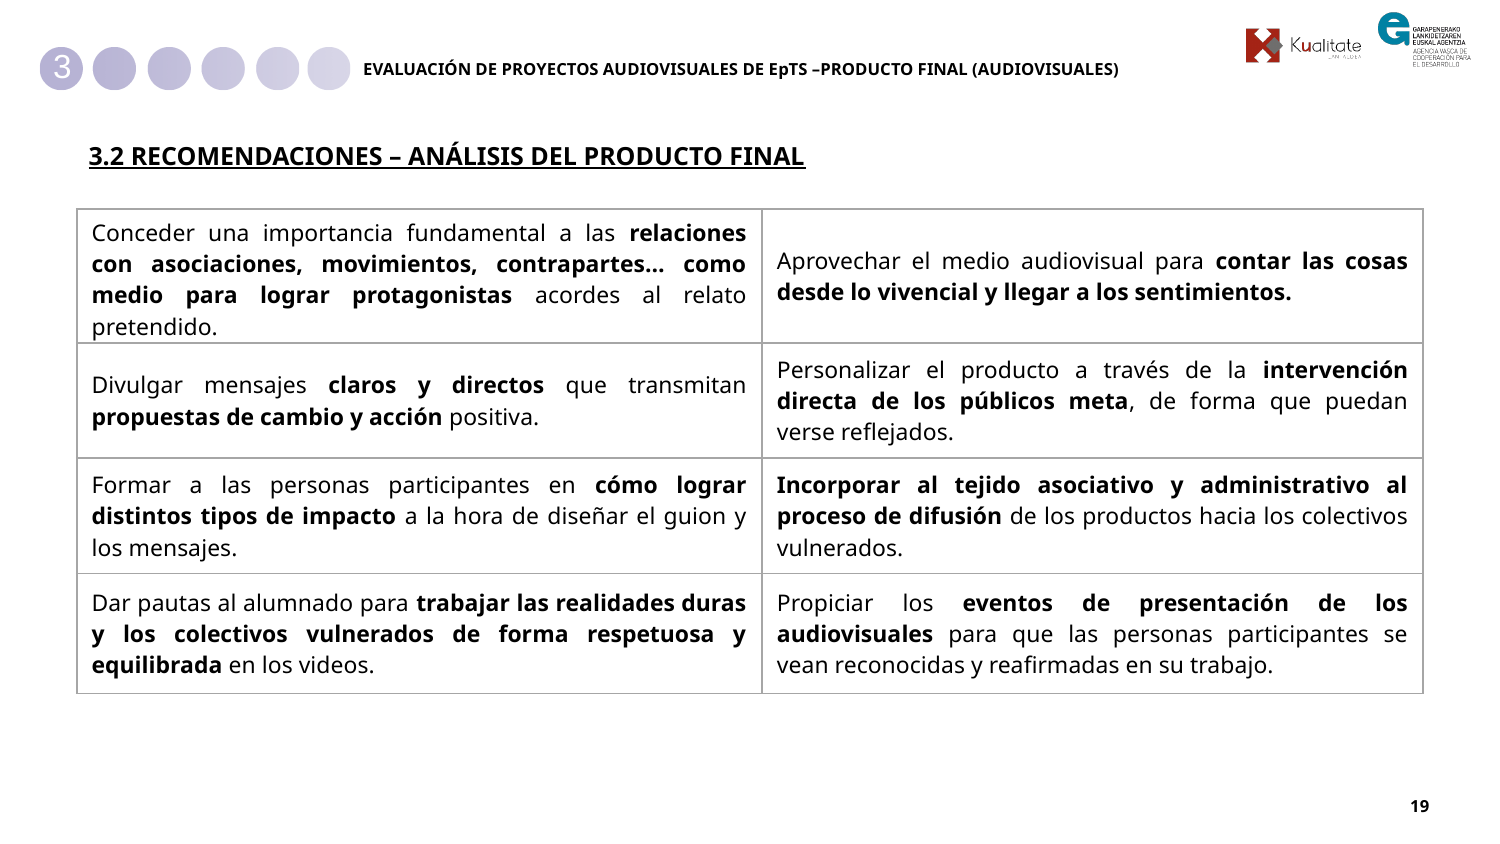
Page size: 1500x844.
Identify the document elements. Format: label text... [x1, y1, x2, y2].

text_box EVALUACIÓN DE PROYECTOS AUDIOVISUALES DE EpTS –PRODUCTO FINAL (AUDIOVISUALES) [365, 51, 1152, 86]
picture [1246, 25, 1361, 66]
table_cell Dar pautas al alumnado para trabajar las realidades duras y los colectivos vulnerados de forma respetuosa y equilibrada en los videos. [78, 574, 761, 693]
table_header Aprovechar el medio audiovisual para contar las cosas desde lo vivencial y llegar a los sentimientos. [763, 210, 1422, 342]
text_box 3.2 RECOMENDACIONES – ANÁLISIS DEL PRODUCTO FINAL [73, 132, 1376, 178]
picture [1378, 12, 1471, 67]
picture [29, 28, 361, 113]
table_cell Propiciar los eventos de presentación de los audiovisuales para que las personas participantes se vean reconocidas y reafirmadas en su trabajo. [763, 574, 1422, 693]
table_header Conceder una importancia fundamental a las relaciones con asociaciones, movimientos, contrapartes… como medio para lograr protagonistas acordes al relato pretendido. [78, 210, 761, 342]
table_cell Personalizar el producto a través de la intervención directa de los públicos meta, de forma que puedan verse reflejados. [763, 344, 1422, 457]
table_cell Formar a las personas participantes en cómo lograr distintos tipos de impacto a la hora de diseñar el guion y los mensajes. [78, 459, 761, 573]
table_cell Divulgar mensajes claros y directos que transmitan propuestas de cambio y acción positiva. [78, 344, 761, 457]
table_cell Incorporar al tejido asociativo y administrativo al proceso de difusión de los productos hacia los colectivos vulnerados. [763, 459, 1422, 573]
picture [1378, 12, 1387, 21]
